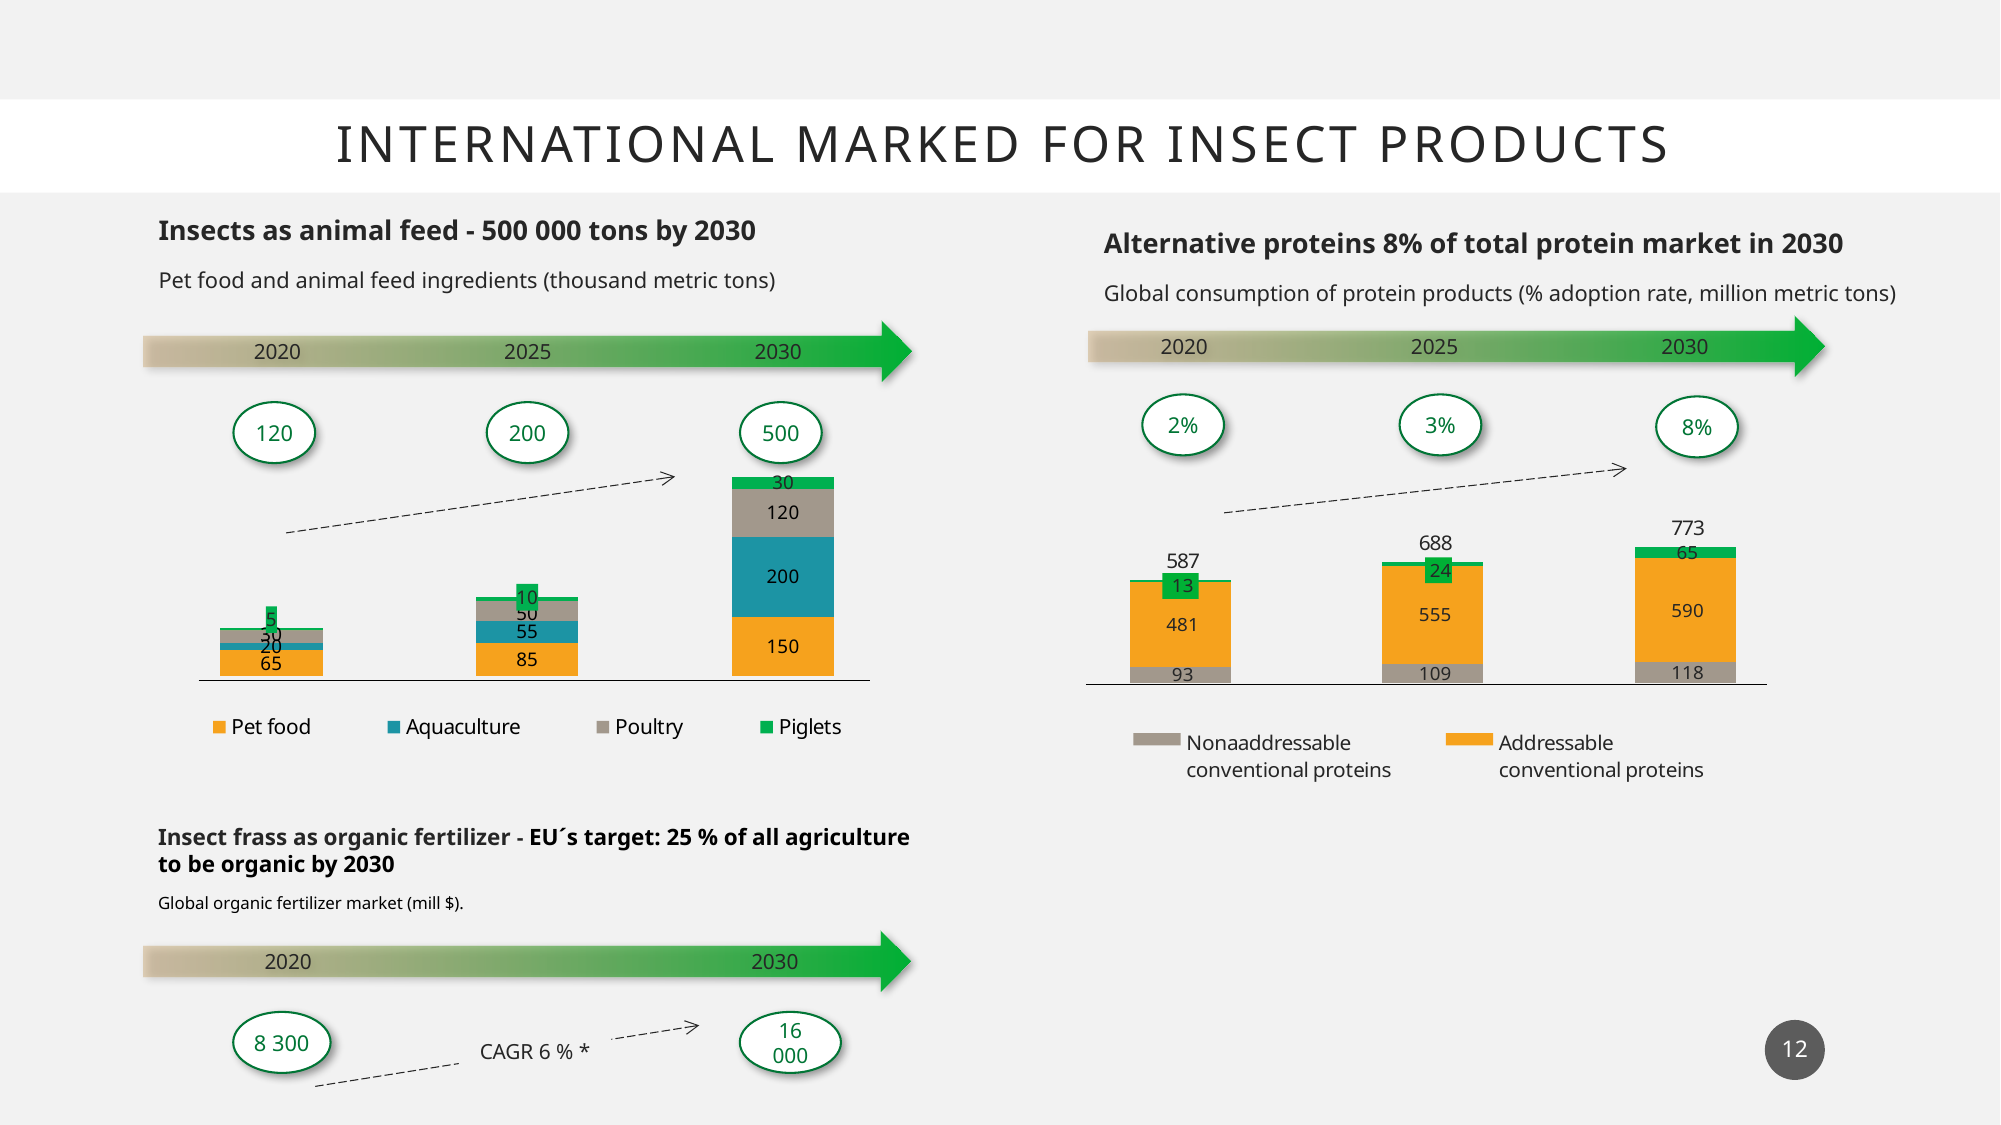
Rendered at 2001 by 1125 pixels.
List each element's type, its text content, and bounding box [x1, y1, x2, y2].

text_box 500 [738, 401, 823, 463]
text_box 8 300 [232, 1010, 324, 1074]
title International marked for Insect products [0, 97, 2000, 195]
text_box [1224, 468, 1627, 513]
text_box 120 [232, 401, 317, 463]
text_box 2020 2030 [142, 929, 912, 993]
text_box 2% [1141, 393, 1226, 457]
text_box Alternative proteins 8% of total protein market in 2030 Global consumption of protein products (% adoption rate, million metric tons) [1088, 219, 1915, 325]
text_box Insects as animal feed - 500 000 tons by 2030 Pet food and animal feed ingredients (thousand metric tons) [143, 205, 912, 312]
text_box 16 000 [738, 1010, 842, 1074]
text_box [286, 476, 676, 533]
text_box 2020 2025 2030 [1087, 314, 1826, 378]
text_box 8% [1655, 395, 1739, 459]
text_box Insect frass as organic fertilizer - EU´s target: 25 % of all agriculture to be organic by 2030 Global organic fertilizer market (mill $). [143, 815, 945, 922]
text_box 200 [485, 401, 570, 463]
chart [1054, 496, 2000, 804]
text_box 3% [1398, 393, 1483, 457]
chart [143, 463, 912, 755]
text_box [315, 1025, 700, 1087]
slide_number 12 [1764, 1019, 1825, 1080]
text_box 2020 2025 2030 [142, 319, 912, 383]
